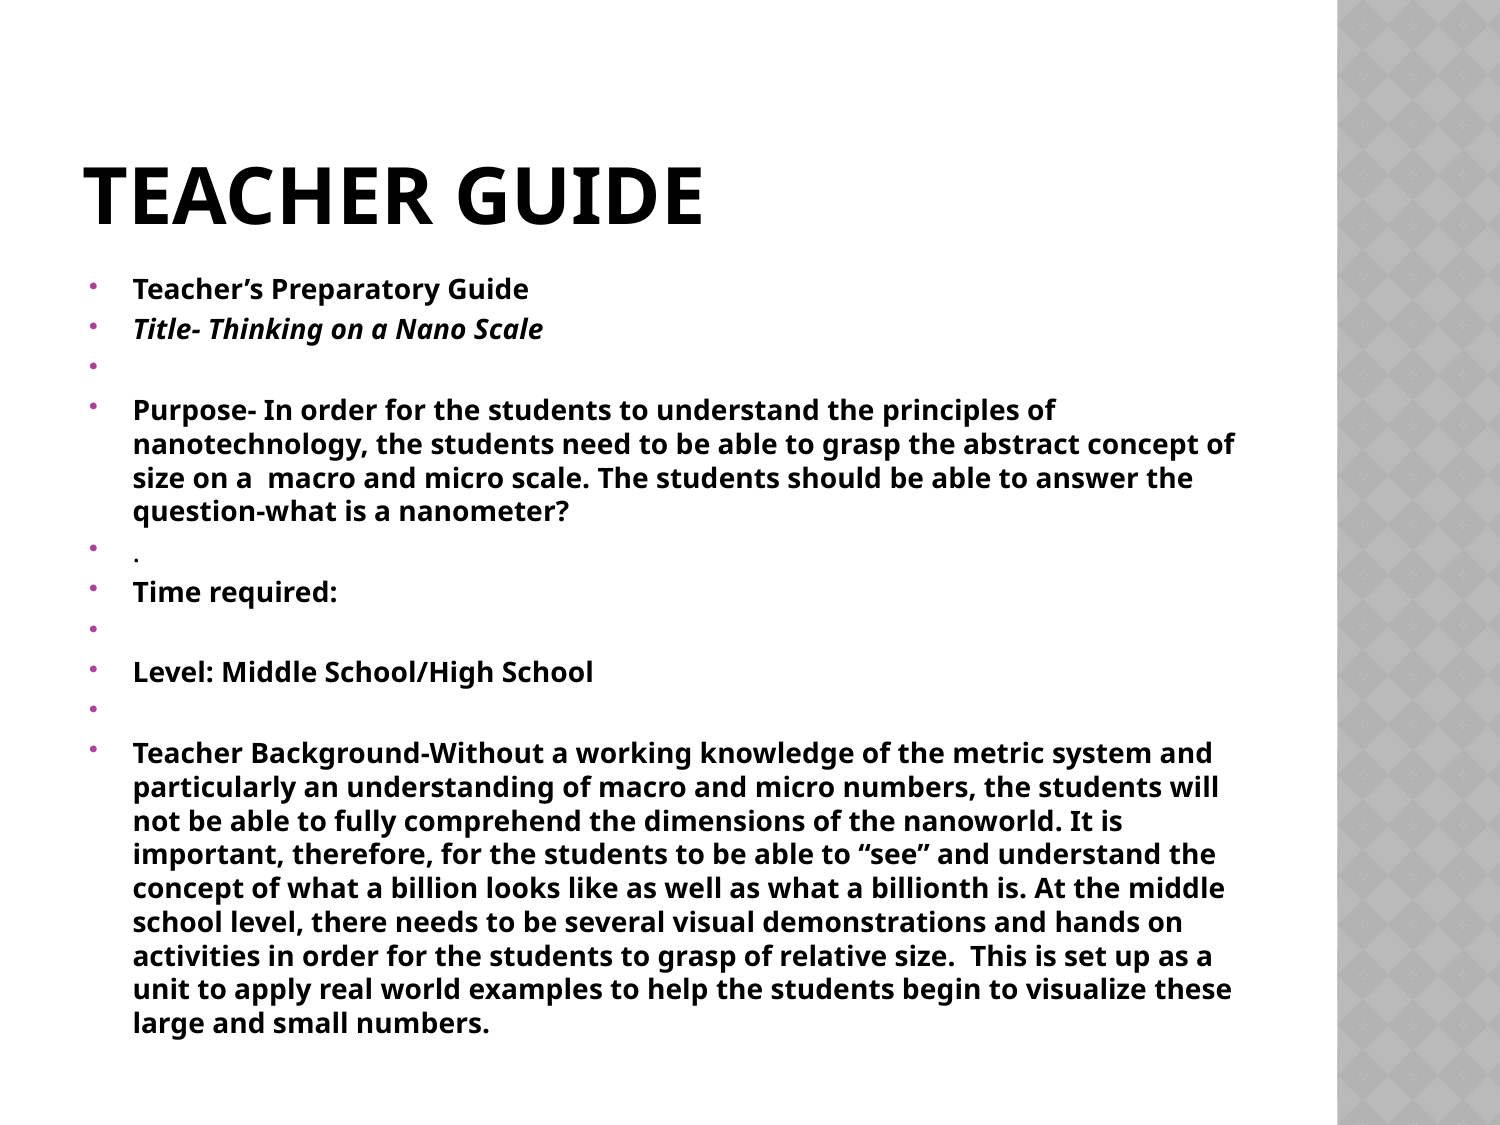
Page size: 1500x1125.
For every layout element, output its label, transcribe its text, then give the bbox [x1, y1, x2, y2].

title Teacher Guide [75, 52, 1263, 240]
list Teacher’s Preparatory Guide Title- Thinking on a Nano Scale Purpose- In order for the students to understand the principles of nanotechnology, the students need to be able to grasp the abstract concept of size on a macro and micro scale. The students should be able to answer the question-what is a nanometer? . Time required: Level: Middle School/High School Teacher Background-Without a working knowledge of the metric system and particularly an understanding of macro and micro numbers, the students will not be able to fully comprehend the dimensions of the nanoworld. It is important, therefore, for the students to be able to “see” and understand the concept of what a billion looks like as well as what a billionth is. At the middle school level, there needs to be several visual demonstrations and hands on activities in order for the students to grasp of relative size. This is set up as a unit to apply real world examples to help the students begin to visualize these large and small numbers. [74, 263, 1263, 1060]
